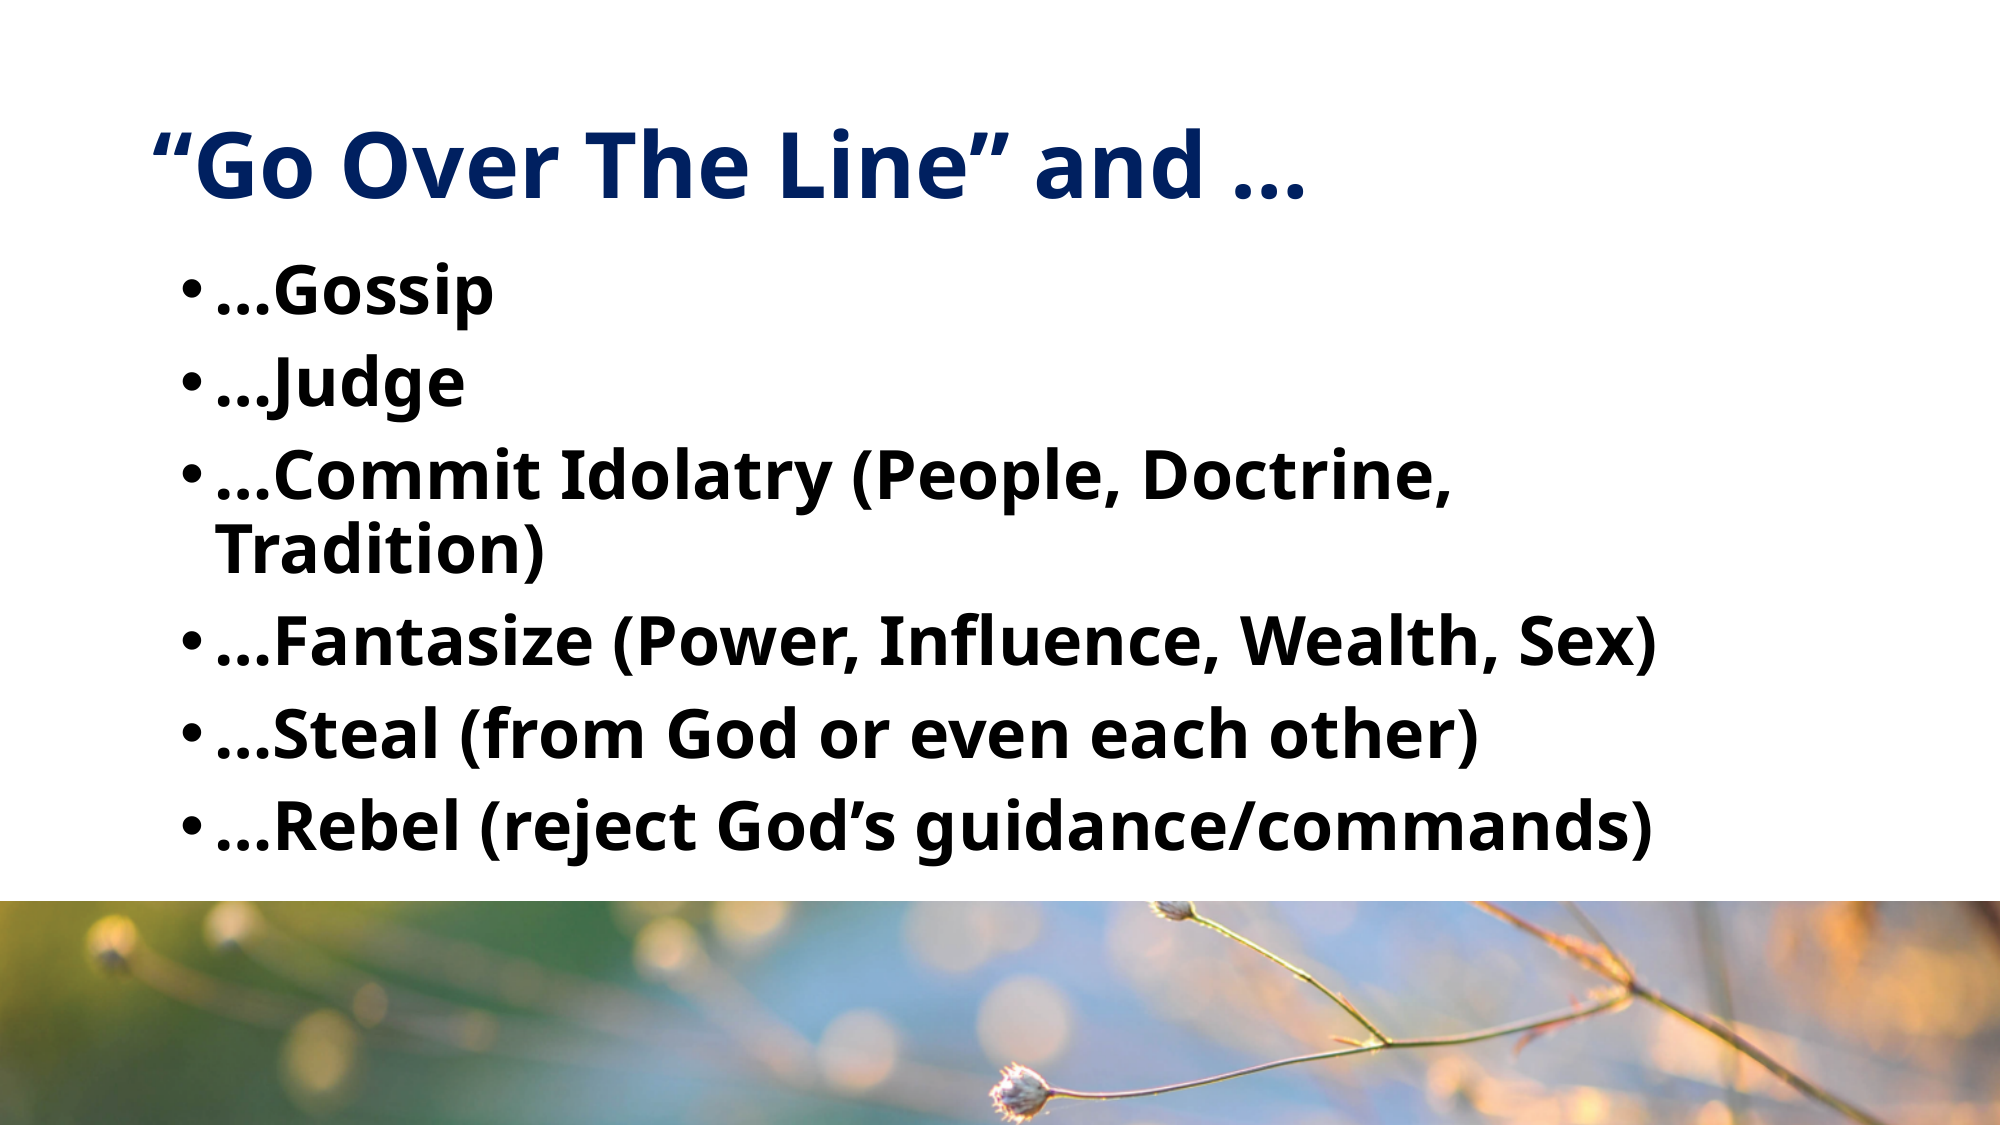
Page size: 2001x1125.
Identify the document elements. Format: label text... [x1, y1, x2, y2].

picture [0, 901, 2000, 1125]
title “Go Over The Line” and … [137, 59, 1863, 278]
list …Gossip …Judge …Commit Idolatry (People, Doctrine, Tradition) …Fantasize (Power, Influence, Wealth, Sex) …Steal (from God or even each other) …Rebel (reject God’s guidance/commands) [165, 247, 1741, 961]
